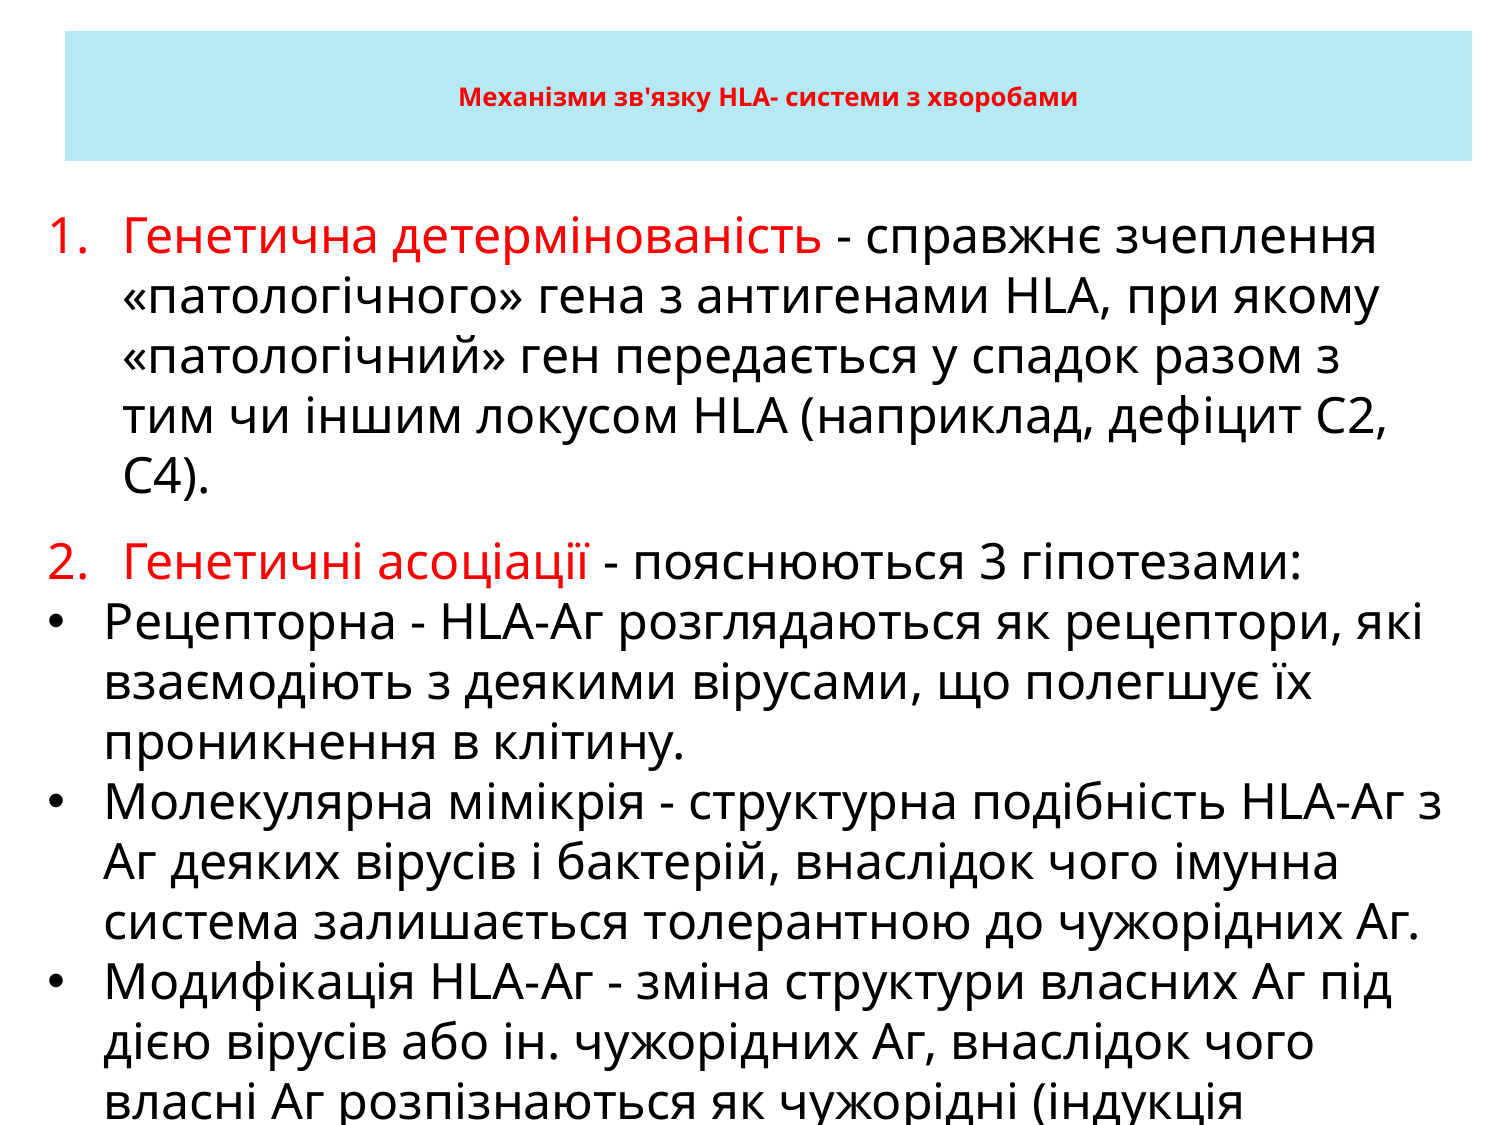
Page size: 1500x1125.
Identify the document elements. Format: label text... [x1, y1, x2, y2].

text_box Генетична детермінованість - справжнє зчеплення «патологічного» гена з антигенами HLA, при якому «патологічний» ген передається у спадок разом з тим чи іншим локусом HLA (наприклад, дефіцит С2, C4). Генетичні асоціації - пояснюються 3 гіпотезами: Рецепторна - HLA-Аг розглядаються як рецептори, які взаємодіють з деякими вірусами, що полегшує їх проникнення в клітину. Молекулярна мімікрія - структурна подібність HLA-Аг з Аг деяких вірусів і бактерій, внаслідок чого імунна система залишається толерантною до чужорідних Аг. Модифікація HLA-Аг - зміна структури власних Аг під дією вірусів або ін. чужорідних Аг, внаслідок чого власні Аг розпізнаються як чужорідні (індукція аутоімунного процесу). [32, 196, 1460, 1125]
title Механізми зв'язку HLA- системи з хворобами [64, 30, 1473, 161]
